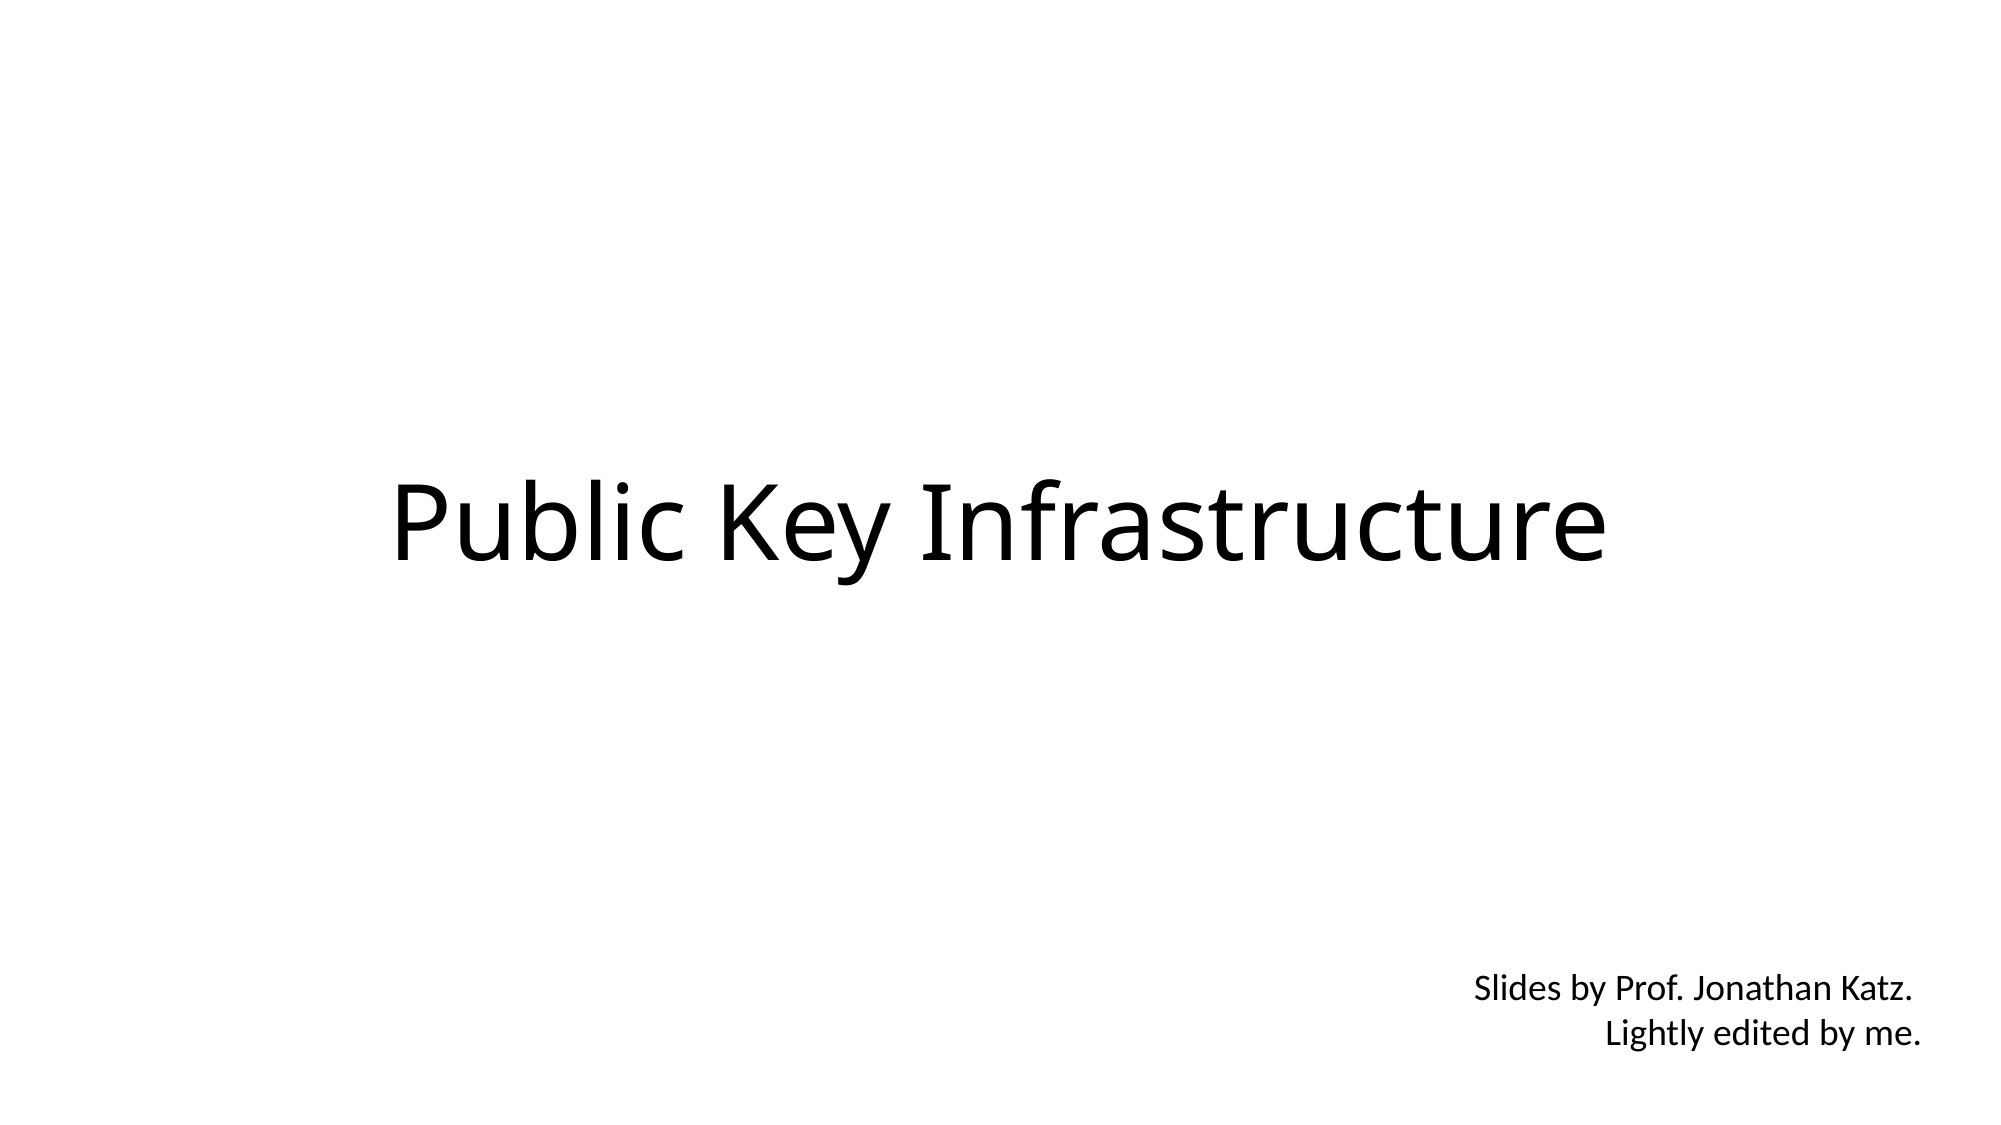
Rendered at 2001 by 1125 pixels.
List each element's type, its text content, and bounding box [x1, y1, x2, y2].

title Public Key Infrastructure [362, 349, 1638, 591]
text_box Slides by Prof. Jonathan Katz. Lightly edited by me. [1337, 955, 1938, 1106]
